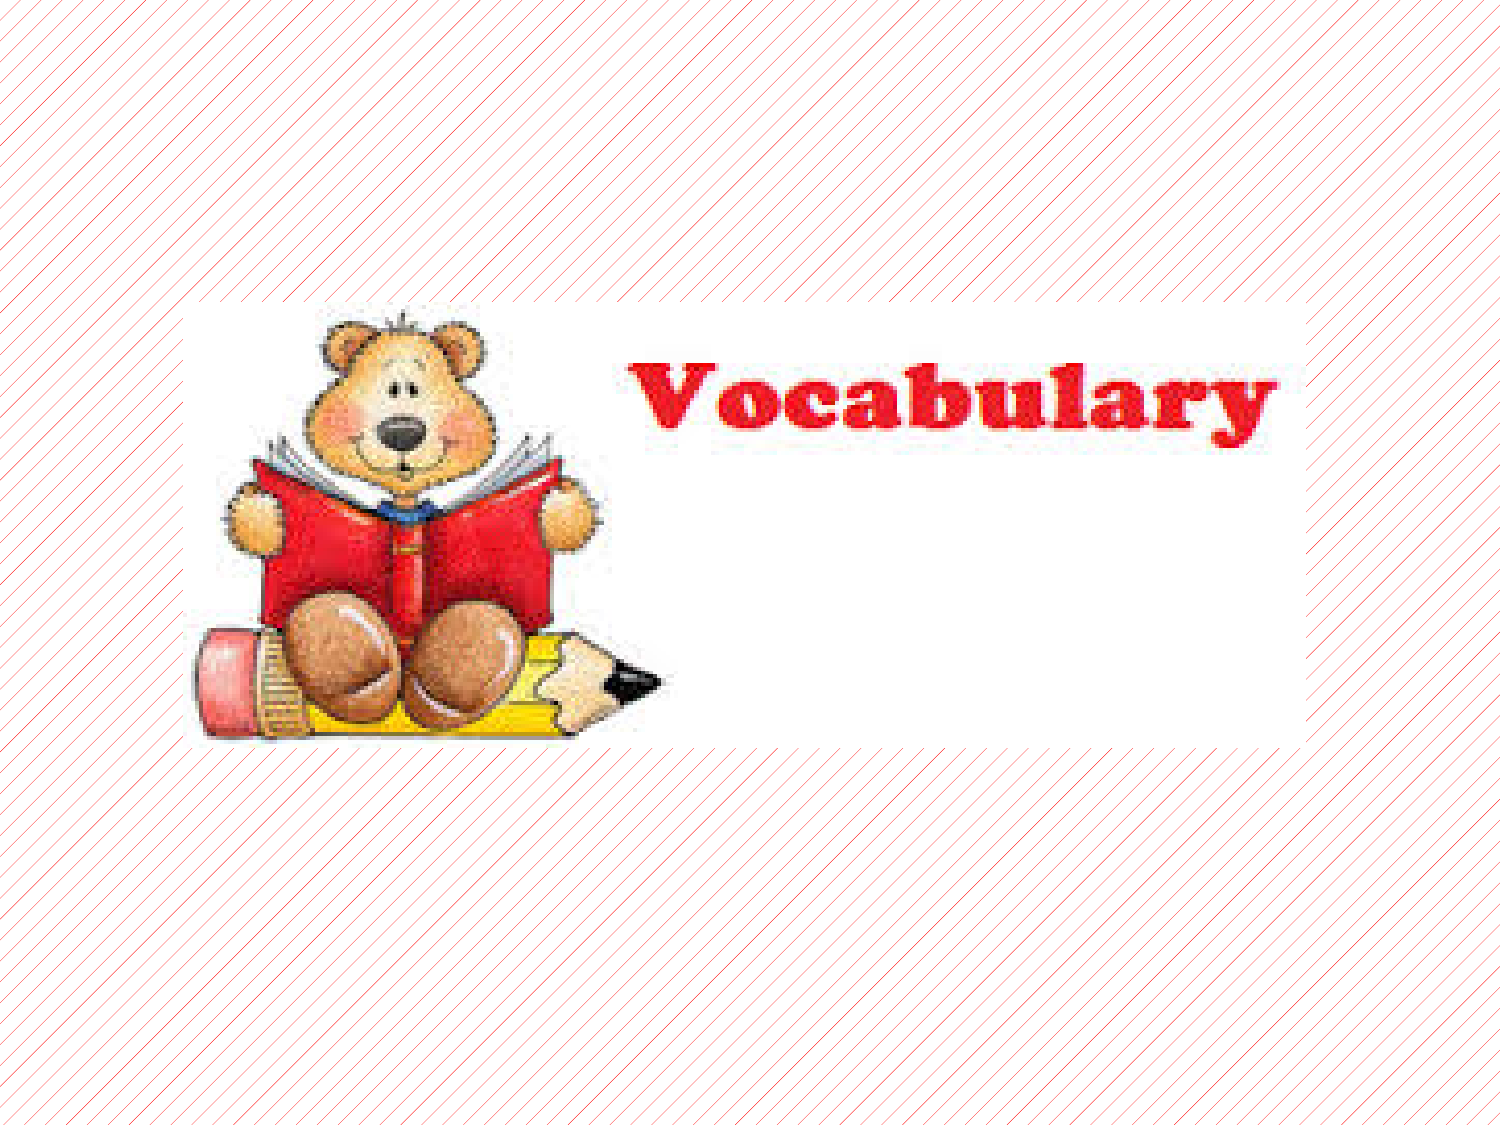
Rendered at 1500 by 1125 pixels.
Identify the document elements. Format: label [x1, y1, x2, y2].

list [182, 302, 1306, 749]
